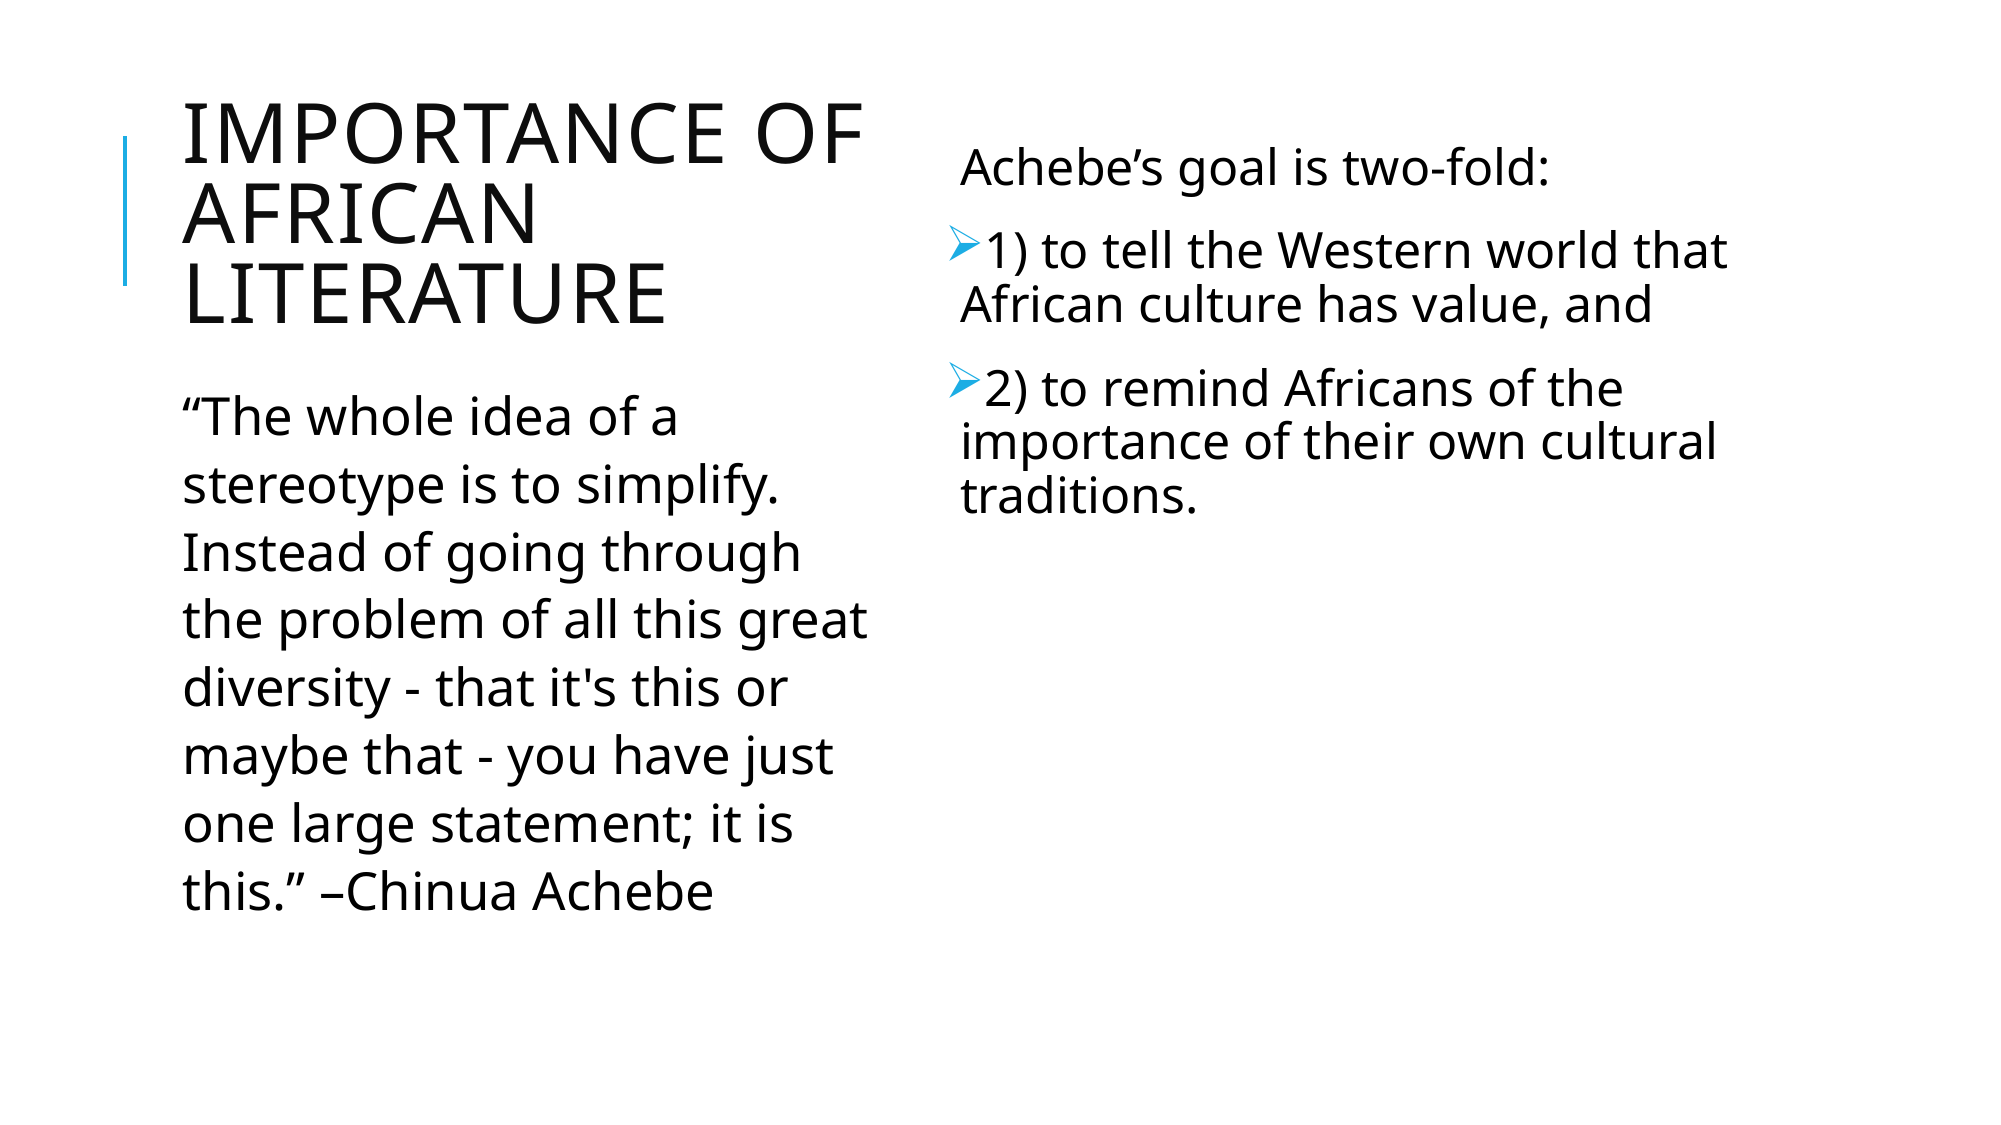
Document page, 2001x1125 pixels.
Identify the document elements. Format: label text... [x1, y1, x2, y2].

list “The whole idea of a stereotype is to simplify. Instead of going through the problem of all this great diversity - that it's this or maybe that - you have just one large statement; it is this.” –Chinua Achebe [168, 370, 888, 988]
title IMPORTANCE OF AFRICAN LITERATURE [168, 77, 888, 363]
list Achebe’s goal is two-fold: 1) to tell the Western world that African culture has value, and 2) to remind Africans of the importance of their own cultural traditions. [937, 135, 1869, 986]
